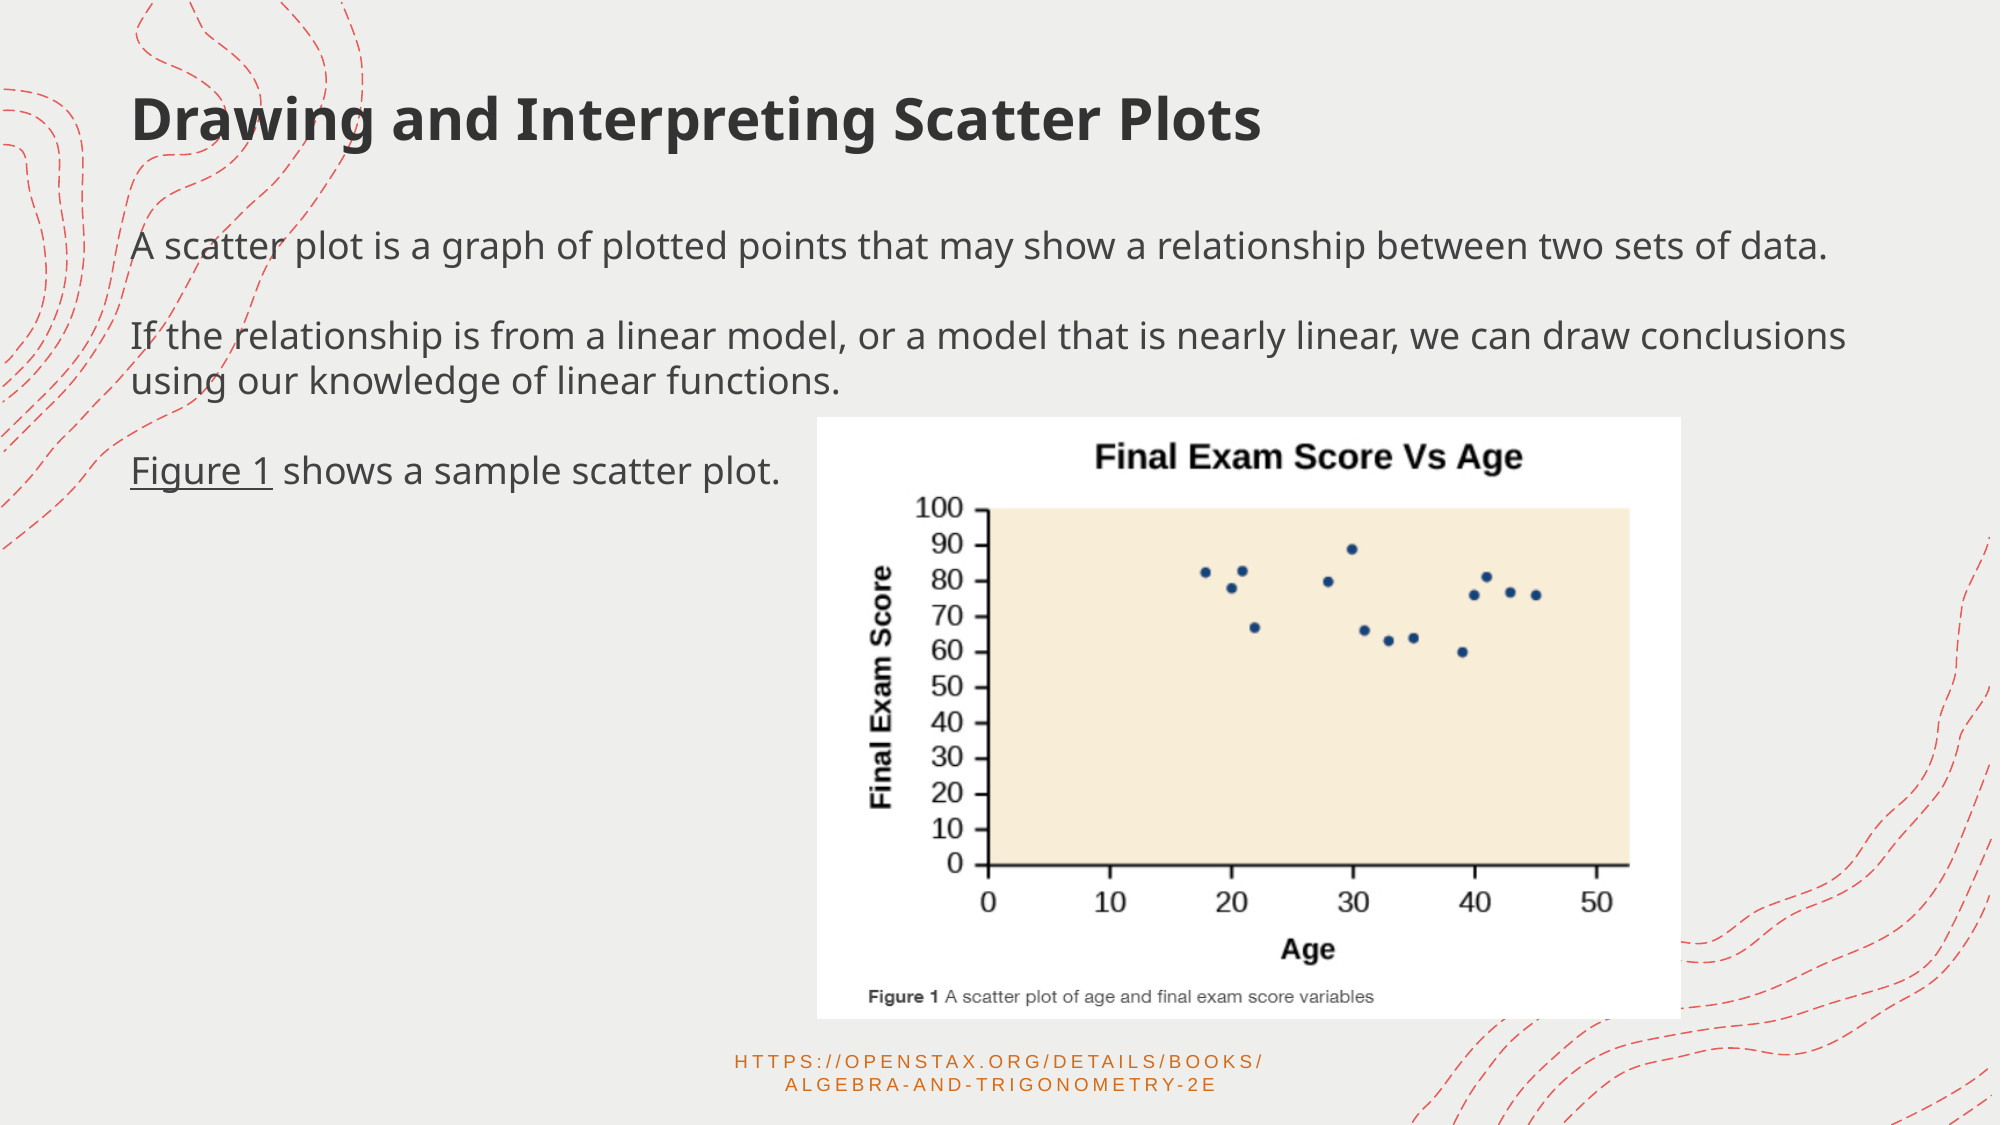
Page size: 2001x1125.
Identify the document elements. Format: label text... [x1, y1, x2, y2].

footer https://openstax.org/details/books/algebra-and-trigonometry-2e [662, 1042, 1338, 1103]
picture [817, 417, 1681, 1019]
text_box Drawing and Interpreting Scatter Plots A scatter plot is a graph of plotted points that may show a relationship between two sets of data. If the relationship is from a linear model, or a model that is nearly linear, we can draw conclusions using our knowledge of linear functions. Figure 1 shows a sample scatter plot. [115, 74, 1961, 506]
